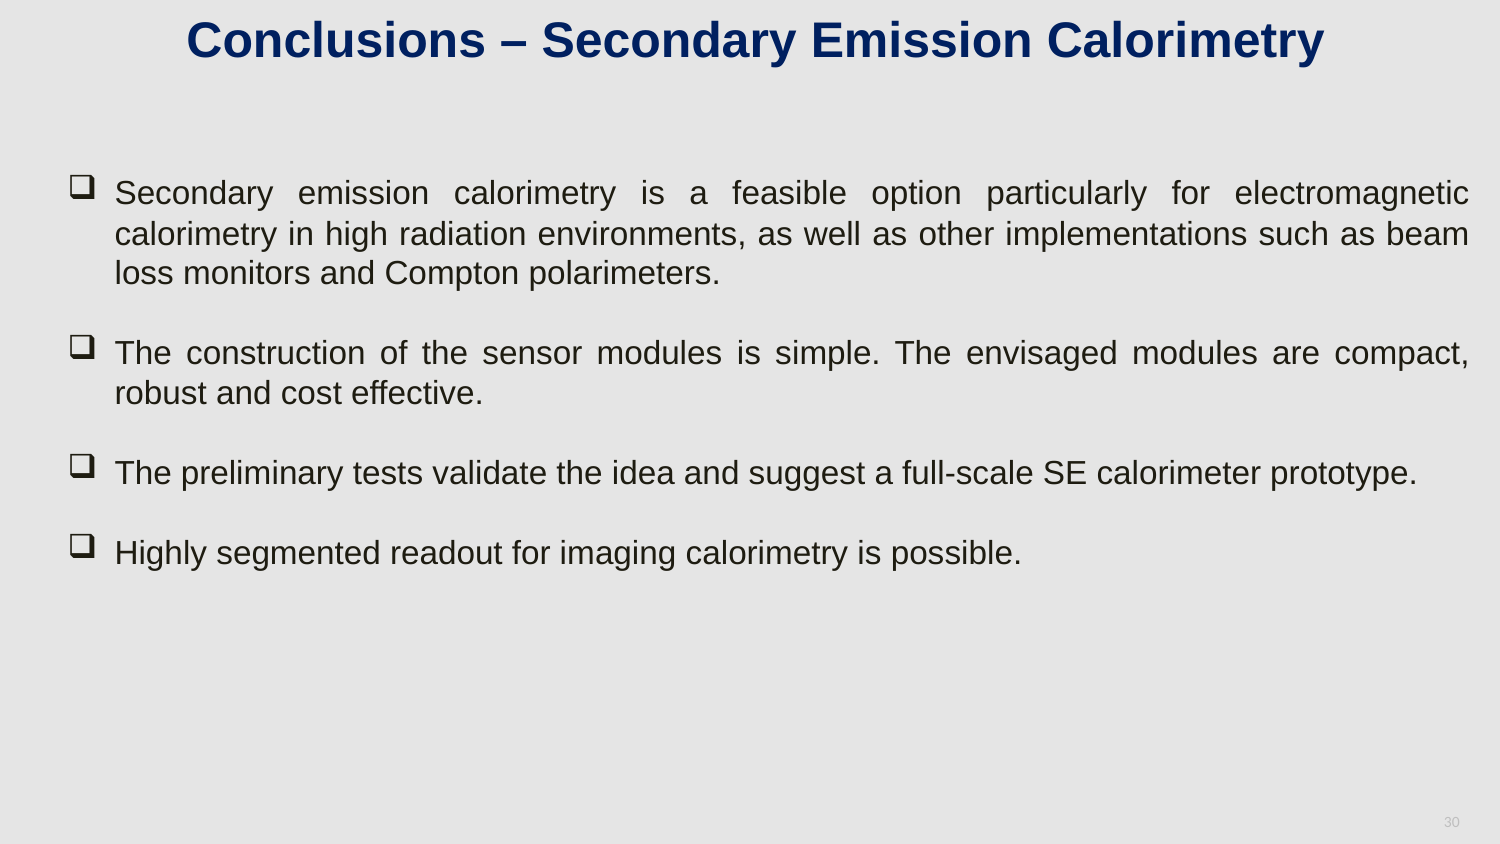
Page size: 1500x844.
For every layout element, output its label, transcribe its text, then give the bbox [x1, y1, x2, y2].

text_box Conclusions – Secondary Emission Calorimetry [147, 0, 1365, 75]
slide_number 30 [1125, 798, 1475, 844]
text_box Secondary emission calorimetry is a feasible option particularly for electromagnetic calorimetry in high radiation environments, as well as other implementations such as beam loss monitors and Compton polarimeters. The construction of the sensor modules is simple. The envisaged modules are compact, robust and cost effective. The preliminary tests validate the idea and suggest a full-scale SE calorimeter prototype. Highly segmented readout for imaging calorimetry is possible. [53, 164, 1487, 619]
